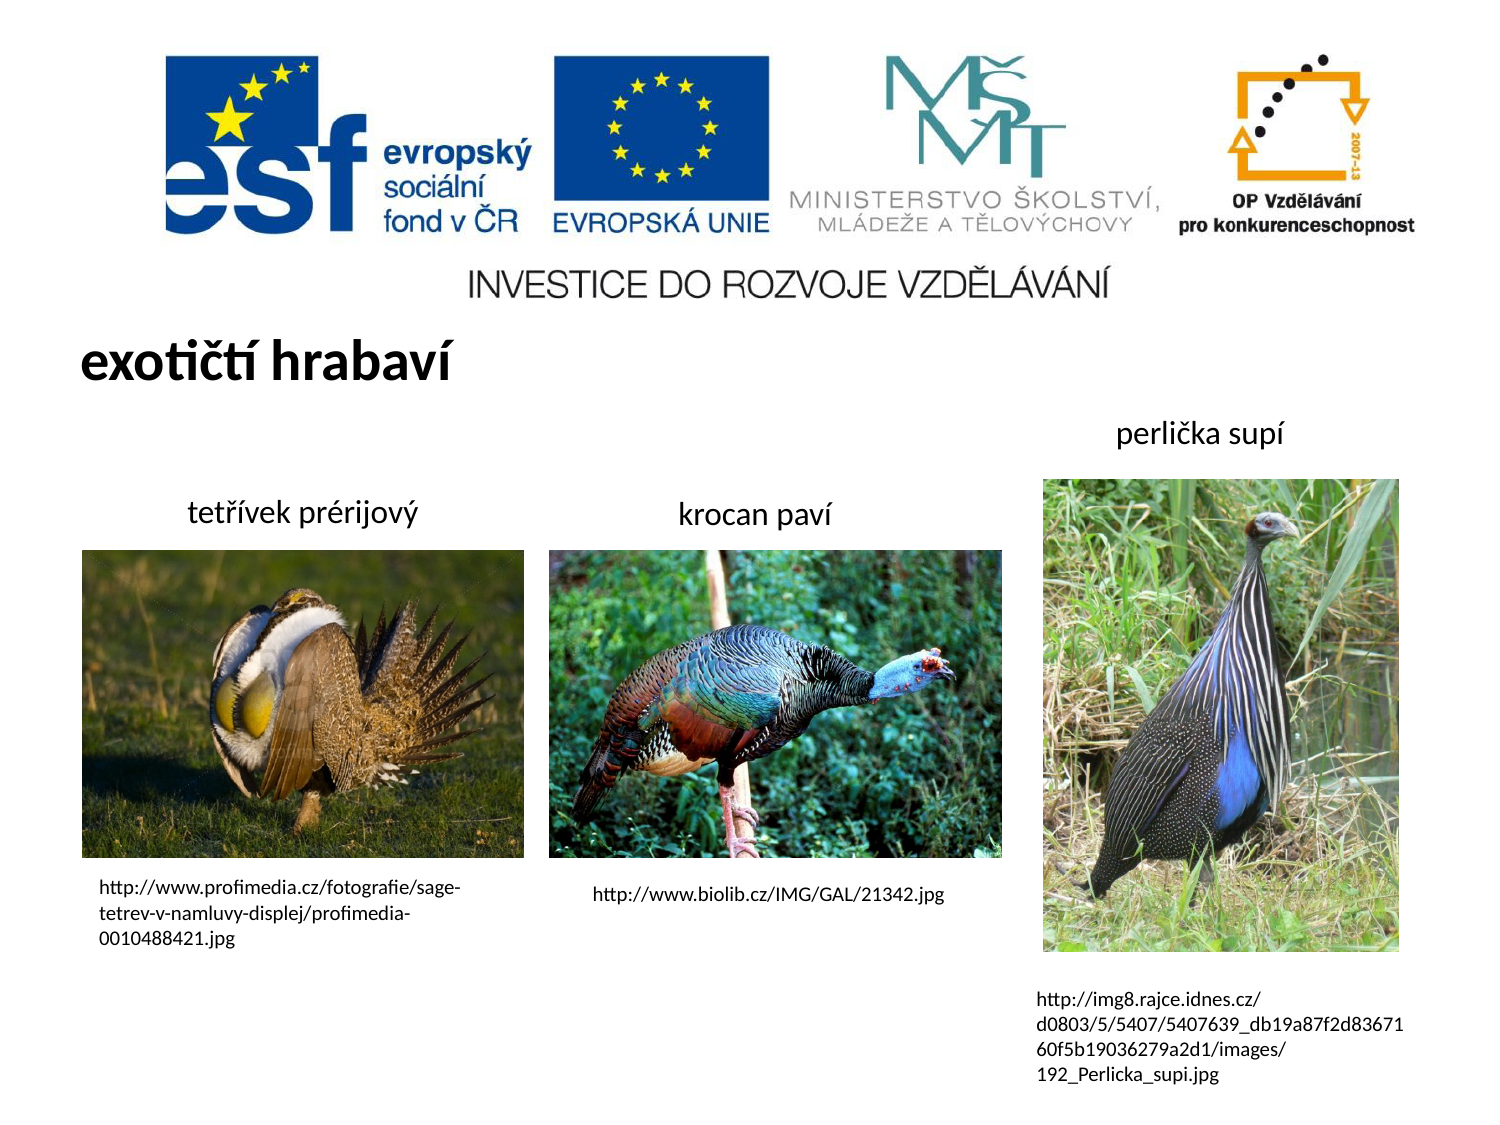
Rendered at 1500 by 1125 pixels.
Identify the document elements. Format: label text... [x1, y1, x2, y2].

picture [98, 0, 1500, 343]
picture [549, 549, 1003, 858]
text_box perlička supí [1022, 404, 1378, 459]
text_box http://img8.rajce.idnes.cz/d0803/5/5407/5407639_db19a87f2d8367160f5b19036279a2d1/images/192_Perlicka_supi.jpg [1021, 977, 1421, 1093]
text_box http://www.profimedia.cz/fotografie/sage-tetrev-v-namluvy-displej/profimedia-0010488421.jpg [84, 866, 507, 957]
picture [1043, 478, 1399, 952]
picture [81, 550, 525, 858]
text_box tetřívek prérijový [125, 483, 481, 538]
text_box krocan paví [577, 485, 933, 540]
list exotičtí hrabaví [64, 314, 491, 411]
text_box http://www.biolib.cz/IMG/GAL/21342.jpg [577, 873, 974, 914]
